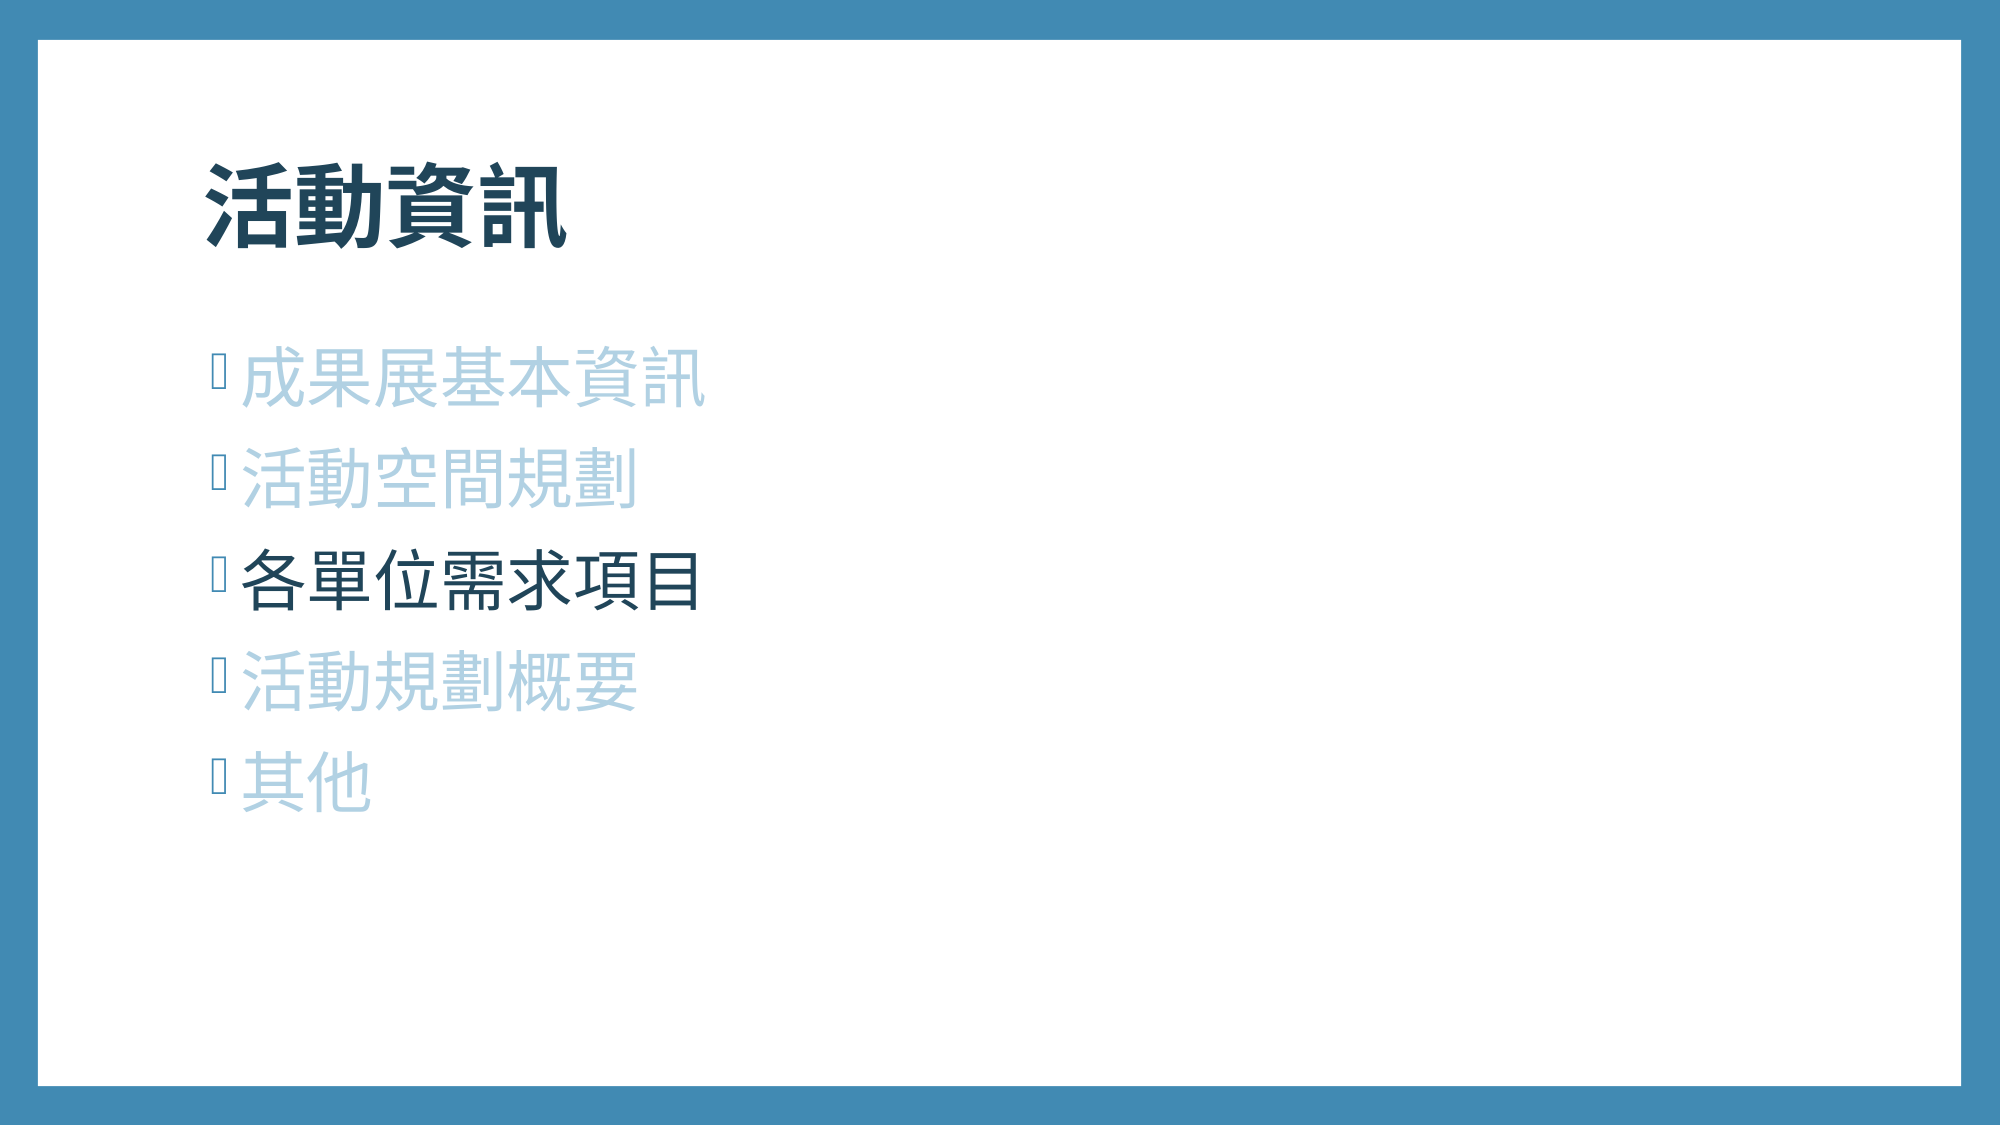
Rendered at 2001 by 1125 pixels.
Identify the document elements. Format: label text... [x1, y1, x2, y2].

title 活動資訊 [187, 99, 1808, 323]
list 成果展基本資訊 活動空間規劃 各單位需求項目 活動規劃概要 其他 [187, 337, 1808, 1000]
